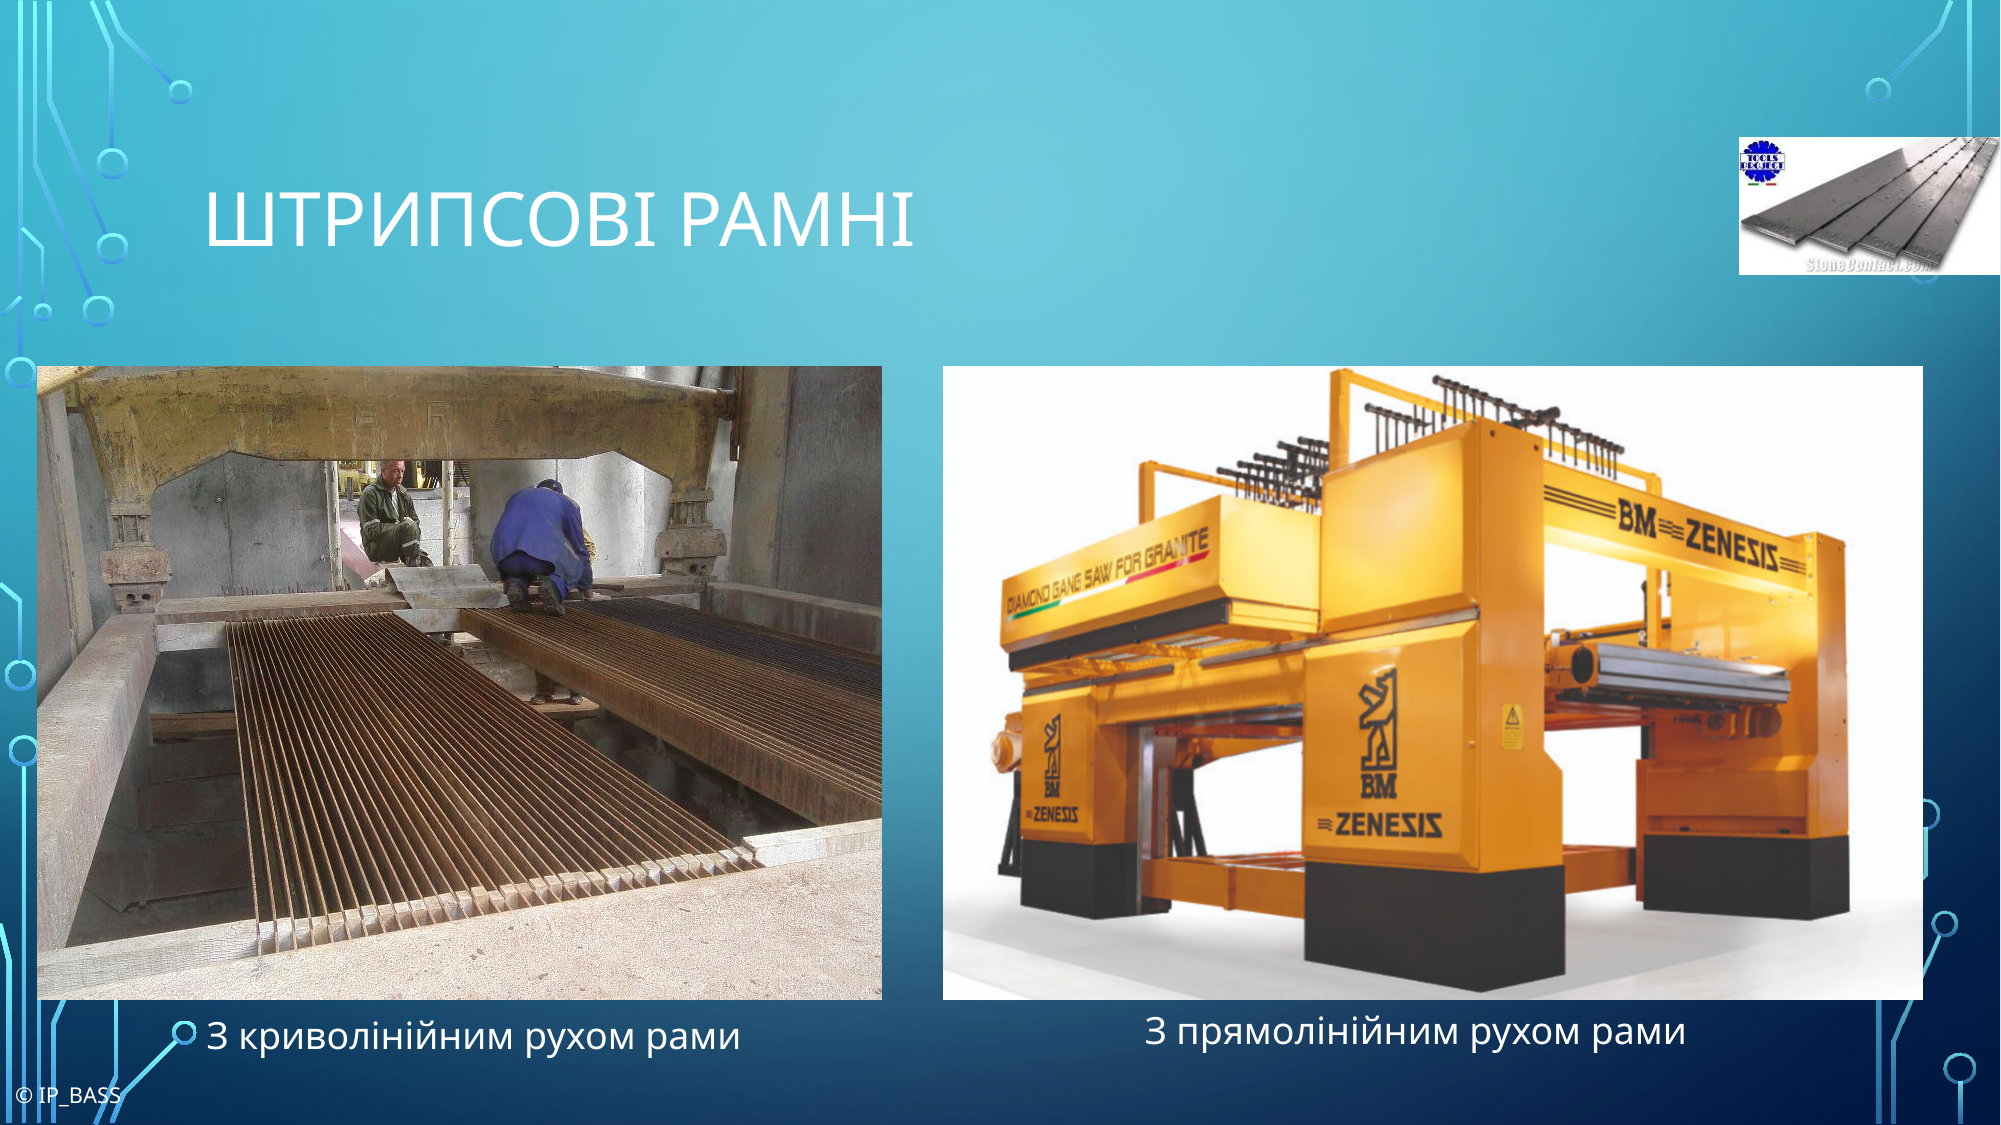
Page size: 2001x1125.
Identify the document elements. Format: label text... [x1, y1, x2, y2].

footer © ip_bass [0, 1065, 1128, 1125]
title Штрипсові рамні [187, 101, 1813, 344]
picture [1739, 136, 2000, 275]
picture [943, 365, 1923, 1000]
picture [36, 365, 883, 1000]
text_box З прямолінійним рухом рами [1092, 1000, 1740, 1060]
text_box З криволінійним рухом рами [169, 1004, 779, 1065]
